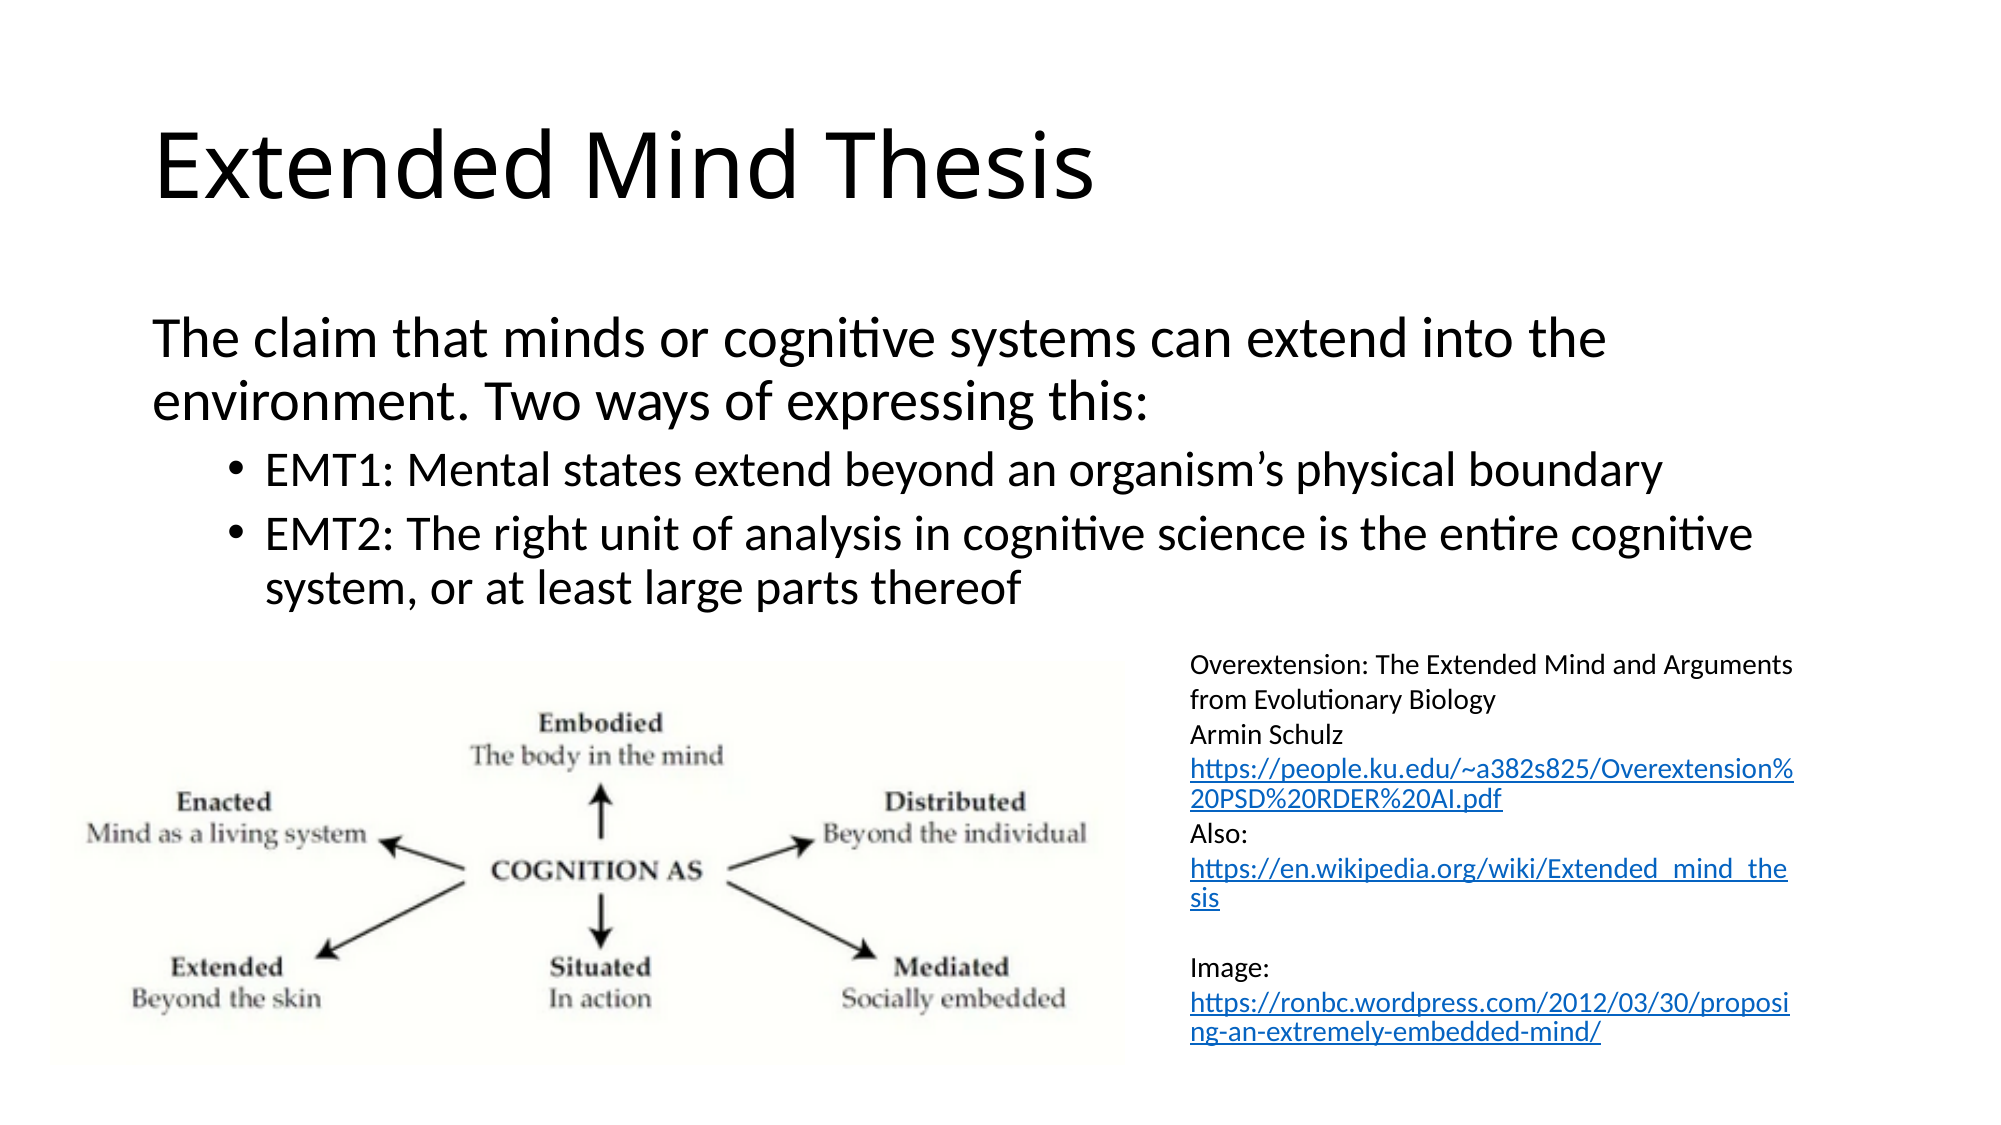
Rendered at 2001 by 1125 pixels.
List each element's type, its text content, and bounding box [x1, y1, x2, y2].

title Extended Mind Thesis [137, 59, 1863, 278]
picture [50, 661, 1125, 1066]
list The claim that minds or cognitive systems can extend into the environment. Two ways of expressing this: EMT1: Mental states extend beyond an organism’s physical boundary EMT2: The right unit of analysis in cognitive science is the entire cognitive system, or at least large parts thereof [137, 299, 1863, 1014]
text_box Overextension: The Extended Mind and Arguments from Evolutionary Biology Armin Schulz https://people.ku.edu/~a382s825/Overextension%20PSD%20RDER%20AI.pdf Also: https://en.wikipedia.org/wiki/Extended_mind_thesis Image: https://ronbc.wordpress.com/2012/03/30/proposing-an-extremely-embedded-mind/ [1175, 637, 1812, 1002]
